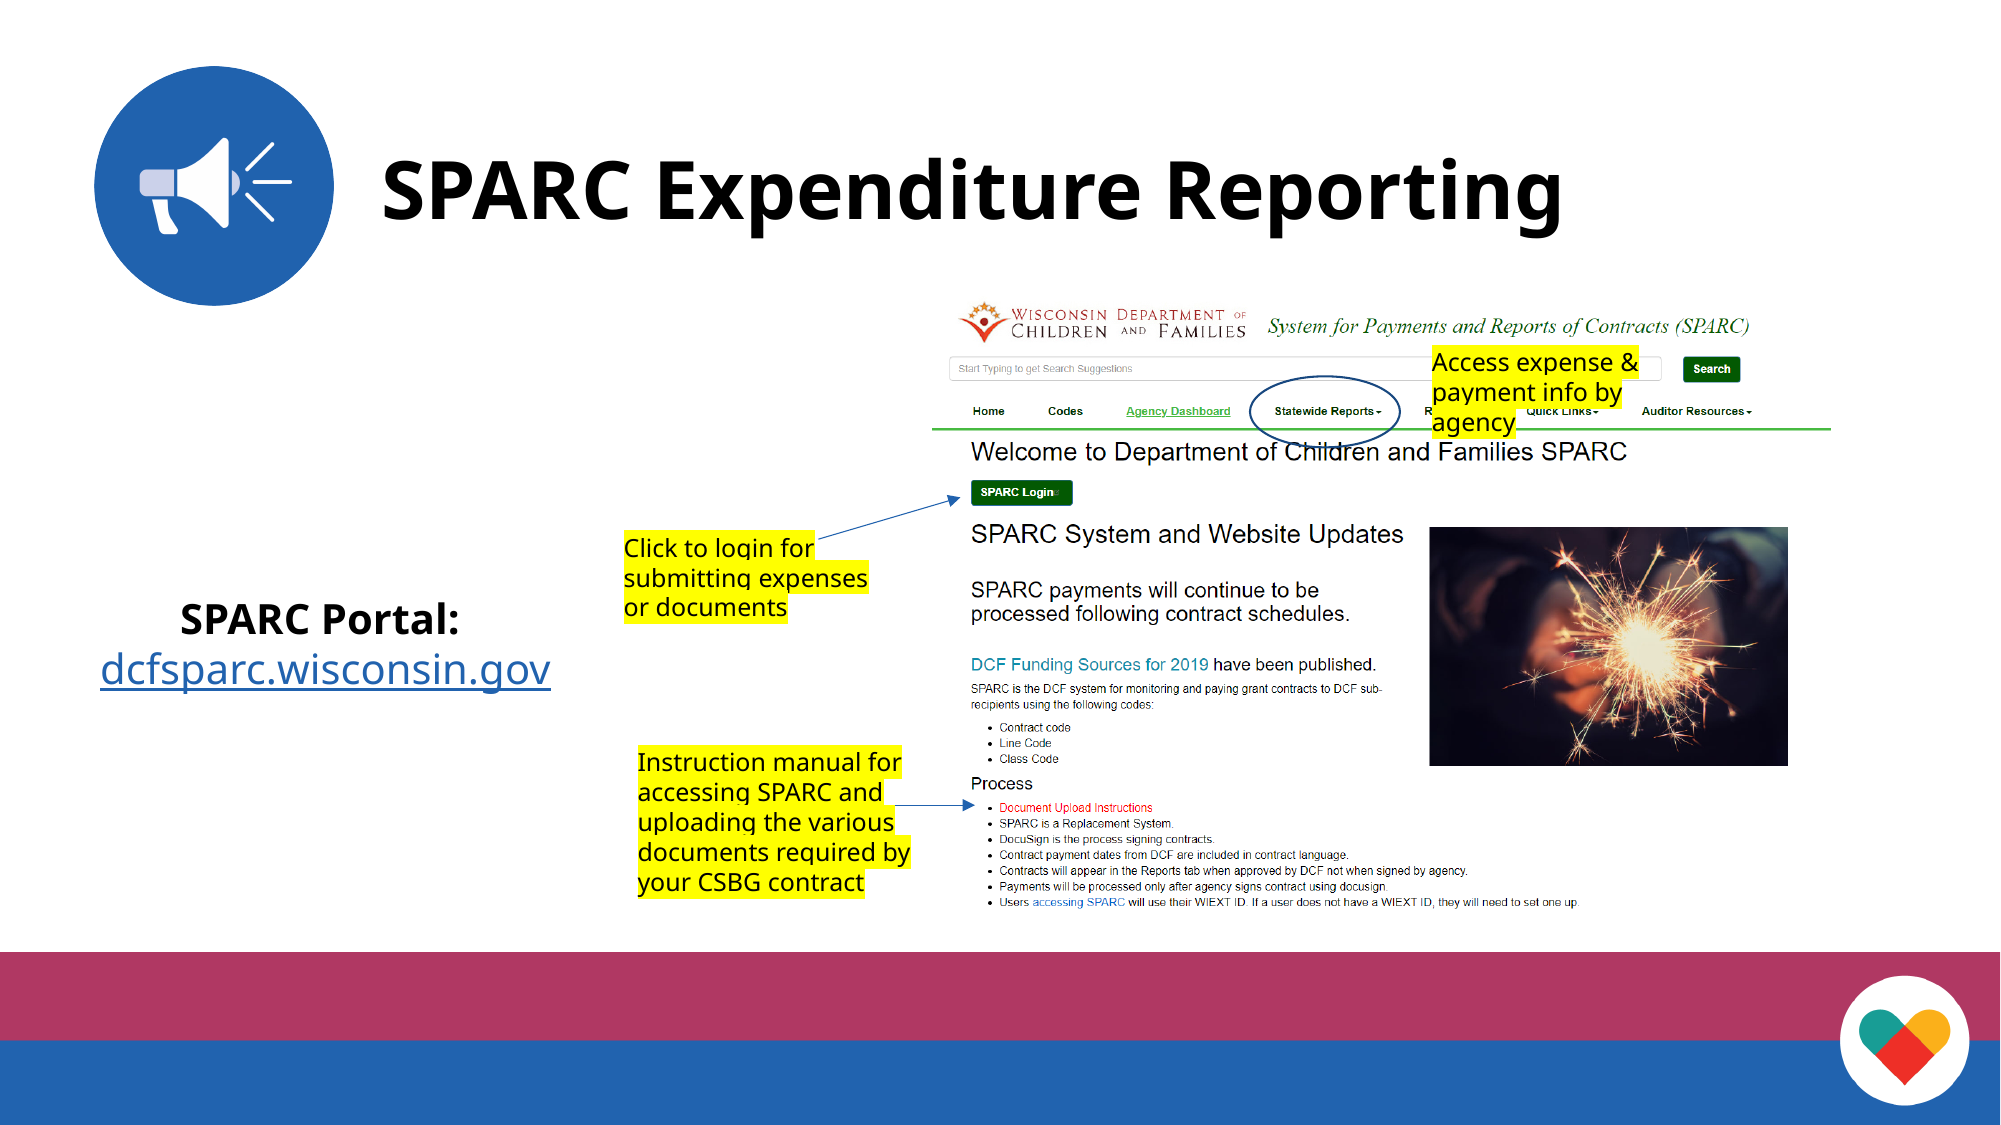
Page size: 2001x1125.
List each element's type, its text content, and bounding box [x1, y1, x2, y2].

picture [0, 0, 2001, 1125]
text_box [818, 497, 961, 540]
list SPARC Portal: dcfsparc.wisconsin.gov [0, 591, 685, 726]
text_box Click to login for submitting expenses or documents [608, 524, 904, 630]
title SPARC Expenditure Reporting [366, 75, 1634, 246]
text_box Instruction manual for accessing SPARC and uploading the various documents required by your CSBG contract [622, 739, 932, 904]
